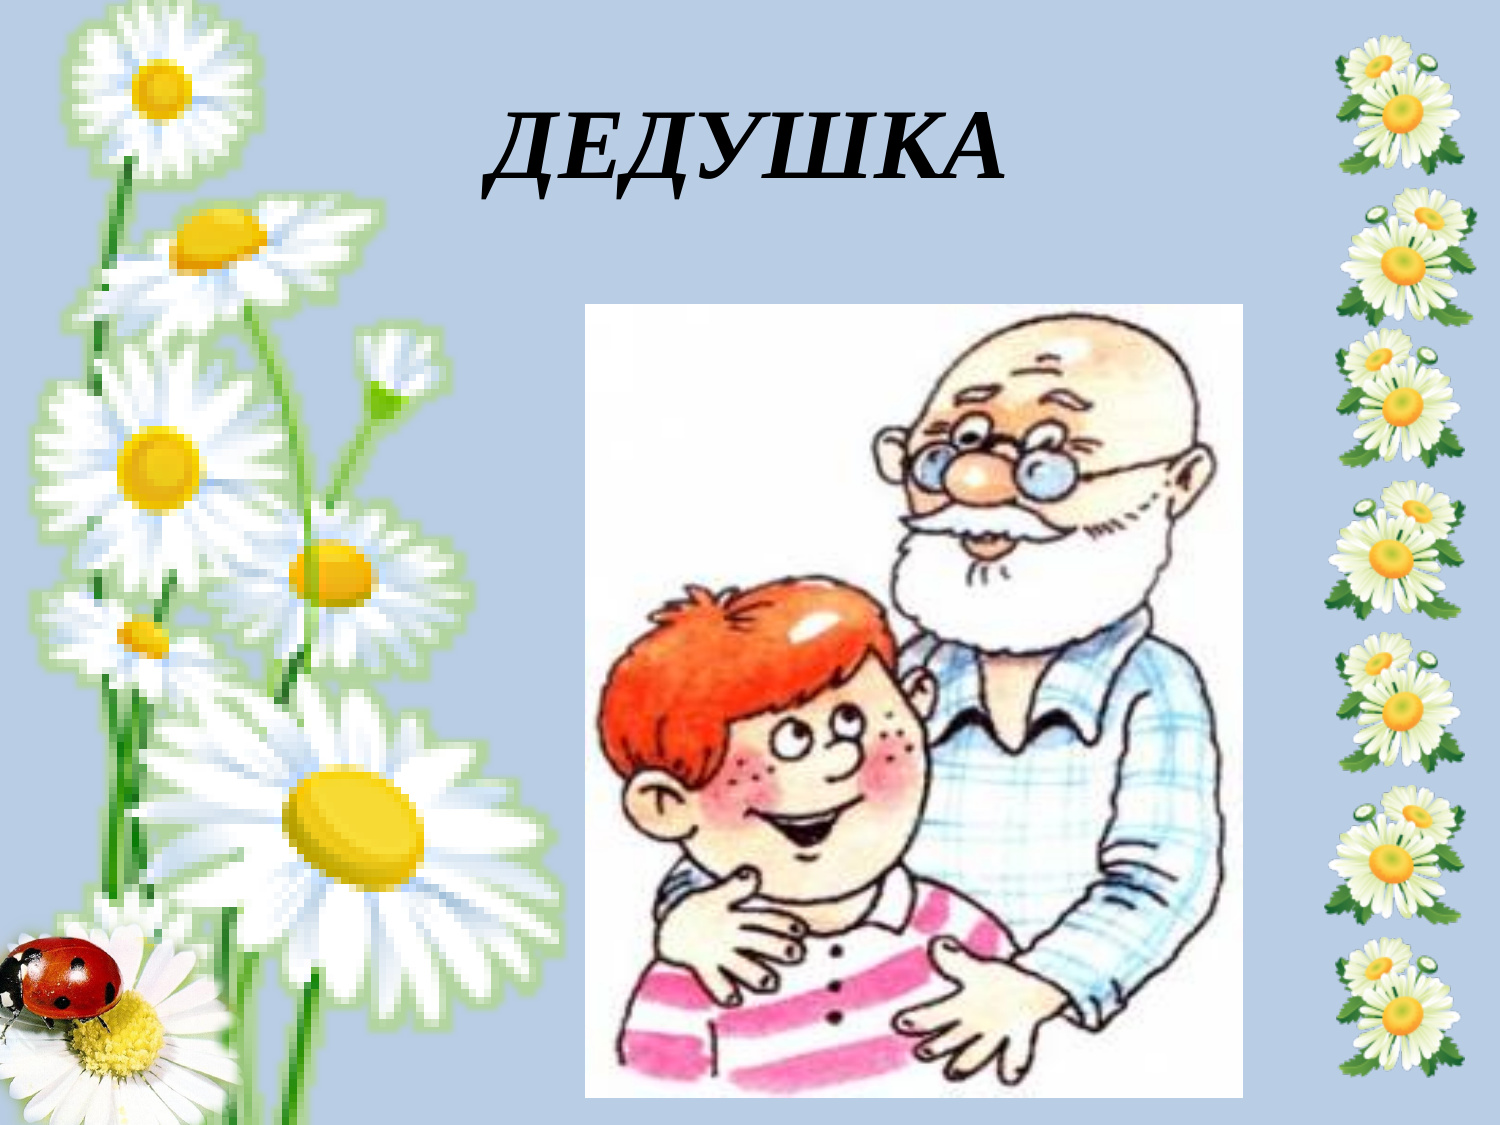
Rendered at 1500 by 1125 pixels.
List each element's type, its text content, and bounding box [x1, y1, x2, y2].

picture [0, 0, 559, 1125]
picture [1335, 187, 1478, 469]
picture [585, 304, 1243, 1098]
picture [1335, 632, 1465, 774]
title ДЕДУШКА [75, 45, 1425, 233]
picture [1324, 480, 1466, 621]
picture [1324, 785, 1466, 926]
picture [1335, 937, 1465, 1078]
picture [1335, 35, 1465, 176]
